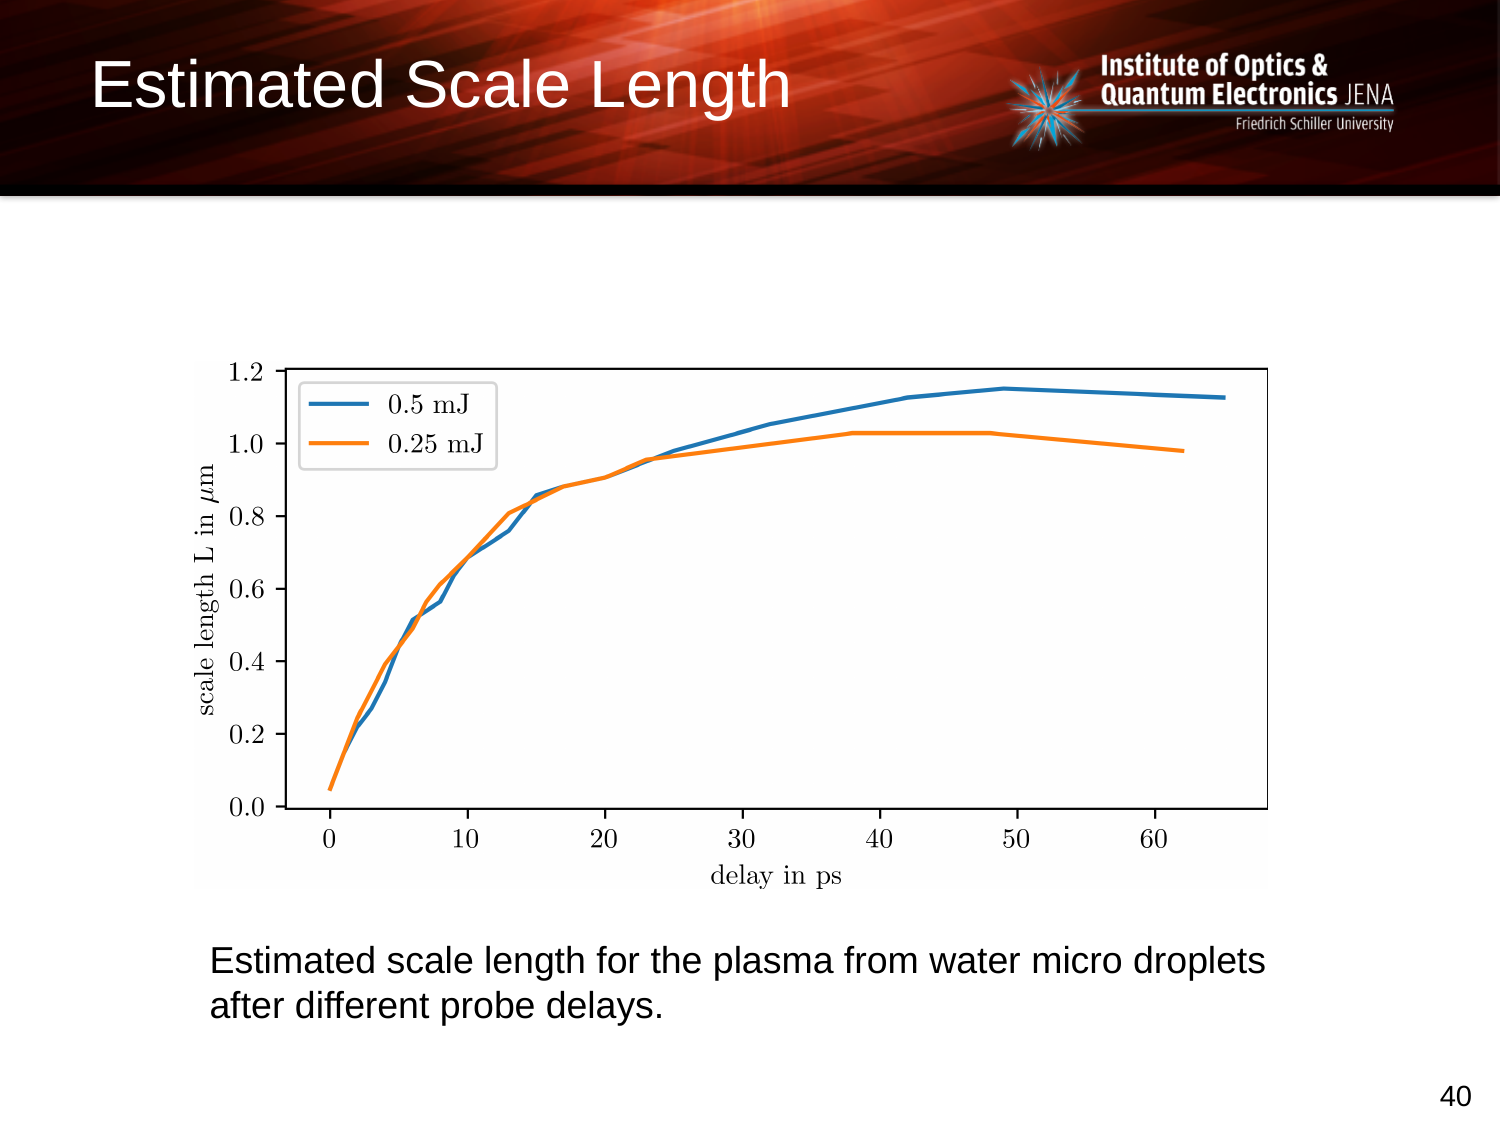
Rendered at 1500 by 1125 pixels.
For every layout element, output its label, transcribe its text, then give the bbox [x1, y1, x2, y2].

picture [0, 0, 1500, 184]
picture [194, 361, 1269, 889]
title Estimated Scale Length [75, 11, 1050, 150]
text_box Estimated scale length for the plasma from water micro droplets after different probe delays. [194, 928, 1294, 1034]
